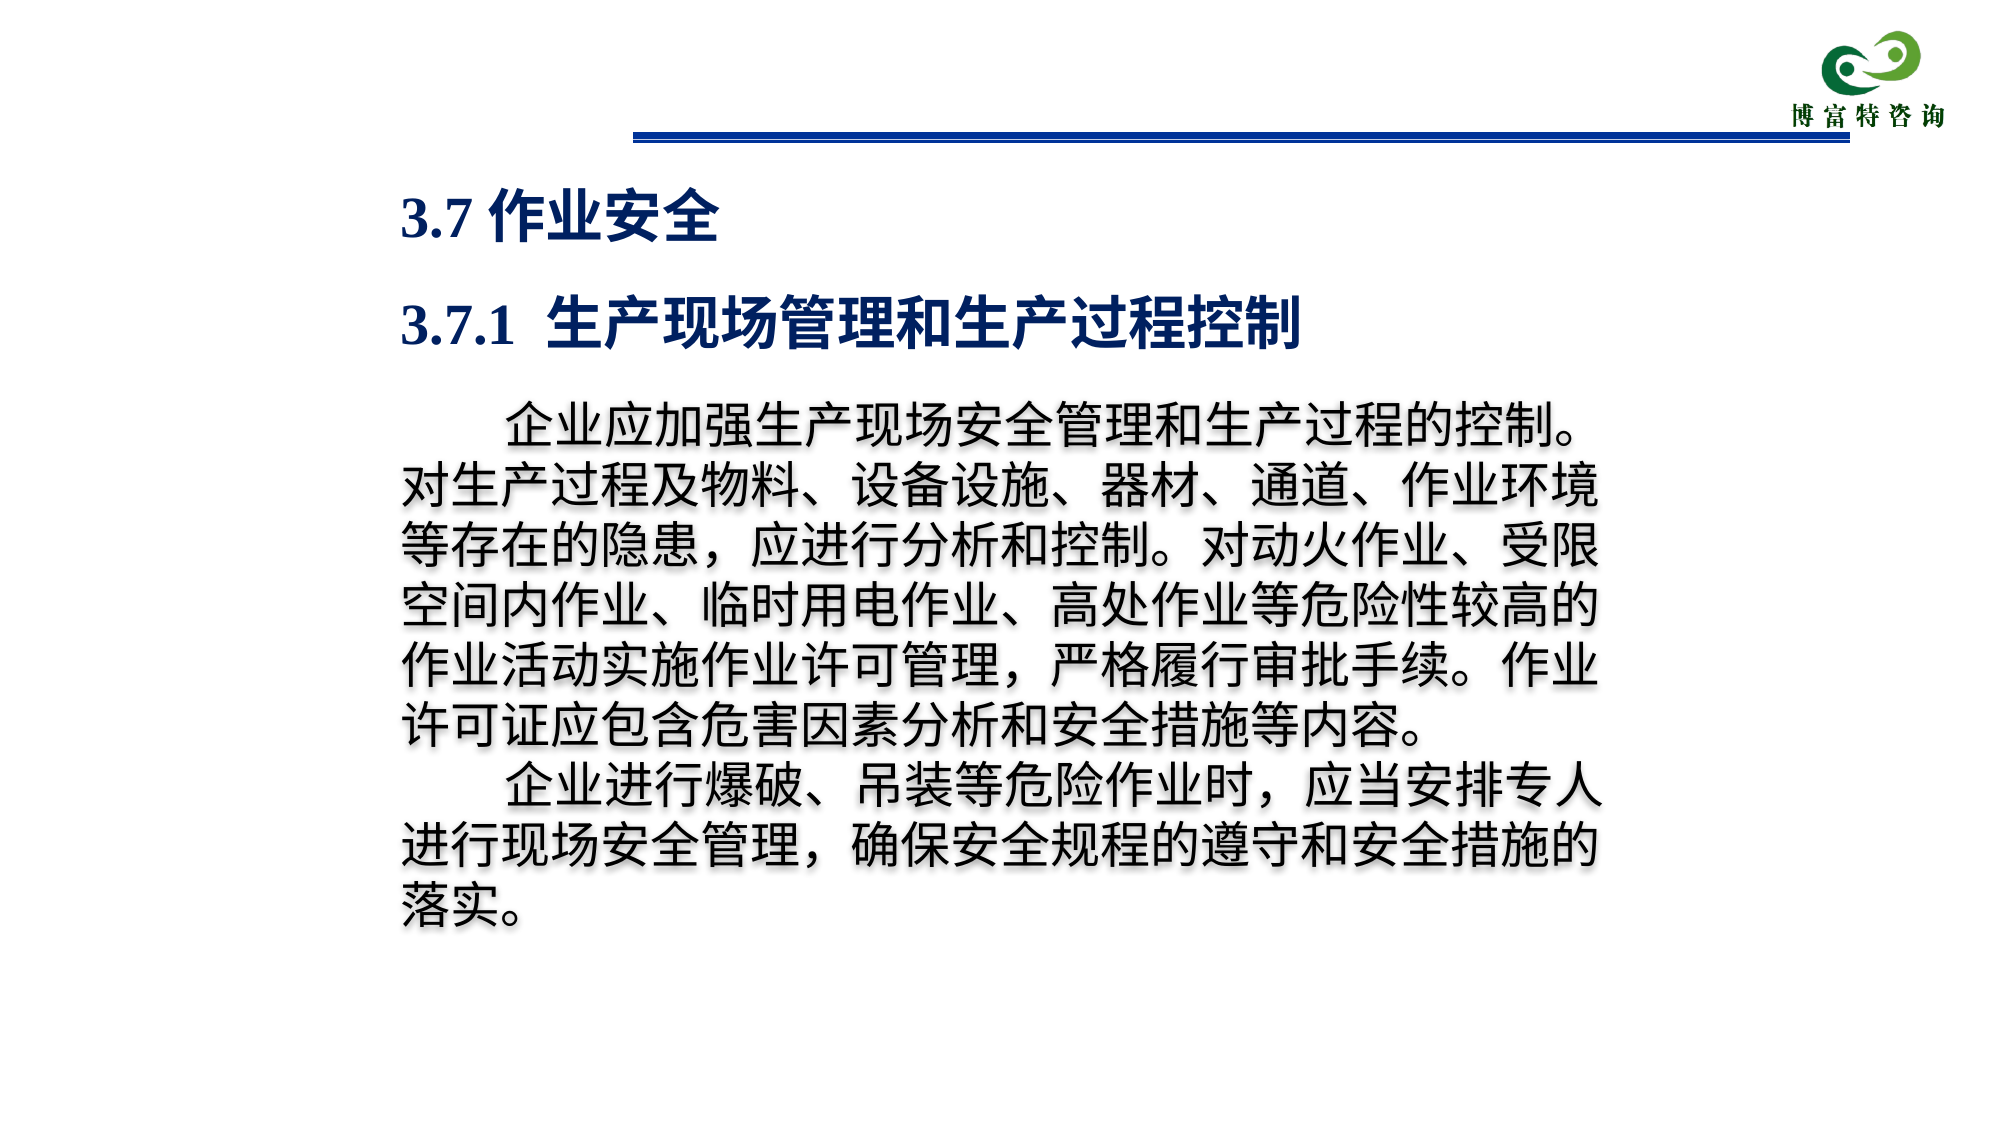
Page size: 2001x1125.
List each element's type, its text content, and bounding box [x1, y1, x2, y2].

text_box 3.7作业安全 [385, 171, 1437, 256]
text_box 3.7.1 生产现场管理和生产过程控制 [385, 278, 1438, 364]
picture [1772, 30, 1969, 131]
text_box 企业应加强生产现场安全管理和生产过程的控制。对生产过程及物料、设备设施、器材、通道、作业环境等存在的隐患，应进行分析和控制。对动火作业、受限空间内作业、临时用电作业、高处作业等危险性较高的作业活动实施作业许可管理，严格履行审批手续。作业许可证应包含危害因素分析和安全措施等内容。 企业进行爆破、吊装等危险作业时，应当安排专人进行现场安全管理，确保安全规程的遵守和安全措施的落实。 [385, 385, 1625, 941]
